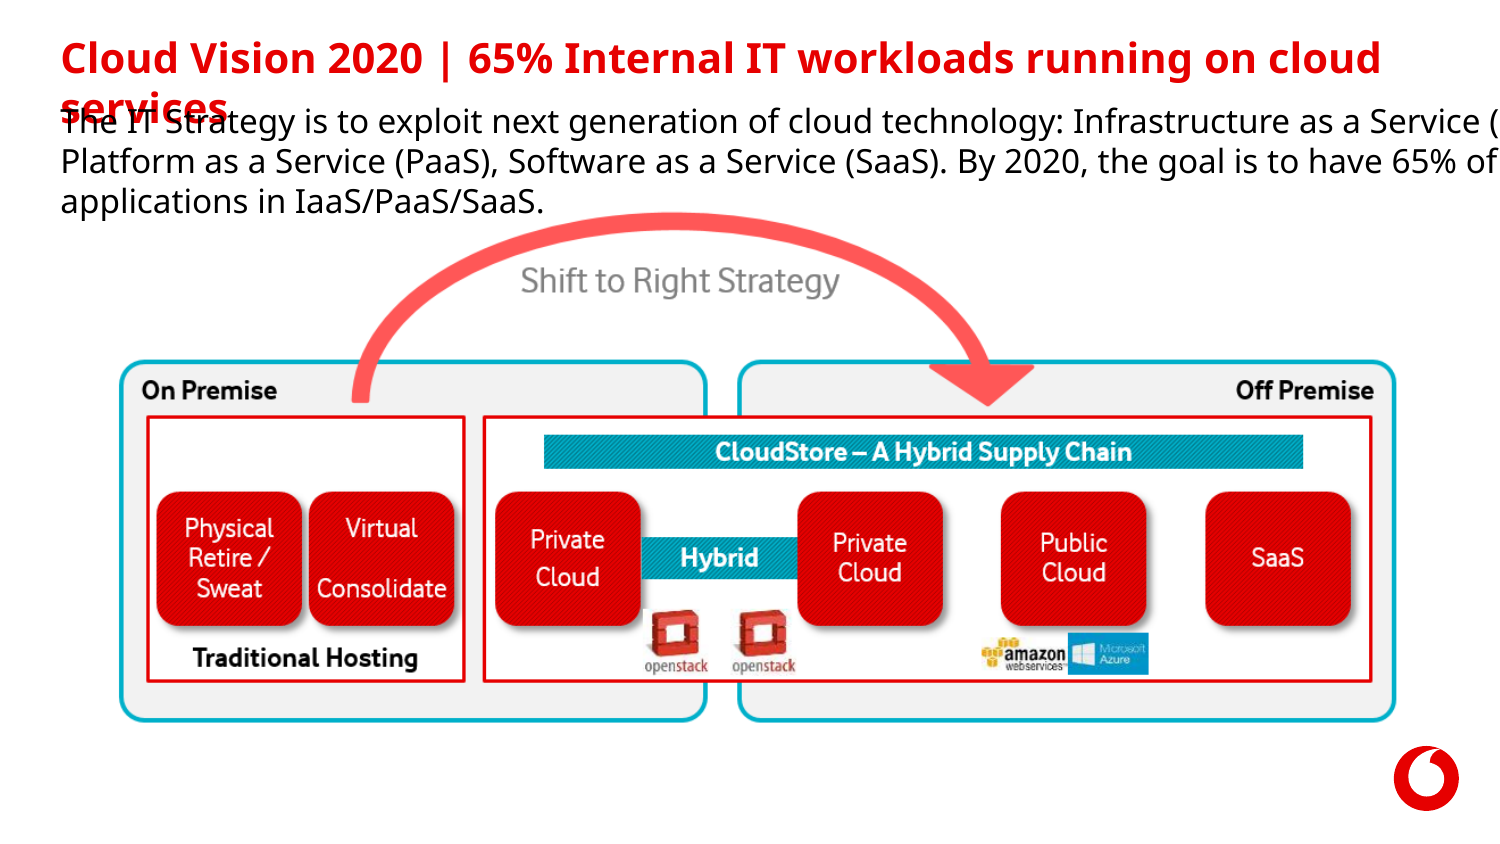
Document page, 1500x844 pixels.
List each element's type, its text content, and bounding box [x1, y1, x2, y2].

text_box The IT Strategy is to exploit next generation of cloud technology: Infrastructure as a Service (IaaS), Platform as a Service (PaaS), Software as a Service (SaaS). By 2020, the goal is to have 65% of our applications in IaaS/PaaS/SaaS. [60, 100, 1386, 189]
picture [60, 189, 1418, 742]
text_box Cloud Vision 2020 | 65% Internal IT workloads running on cloud services [60, 32, 1406, 142]
